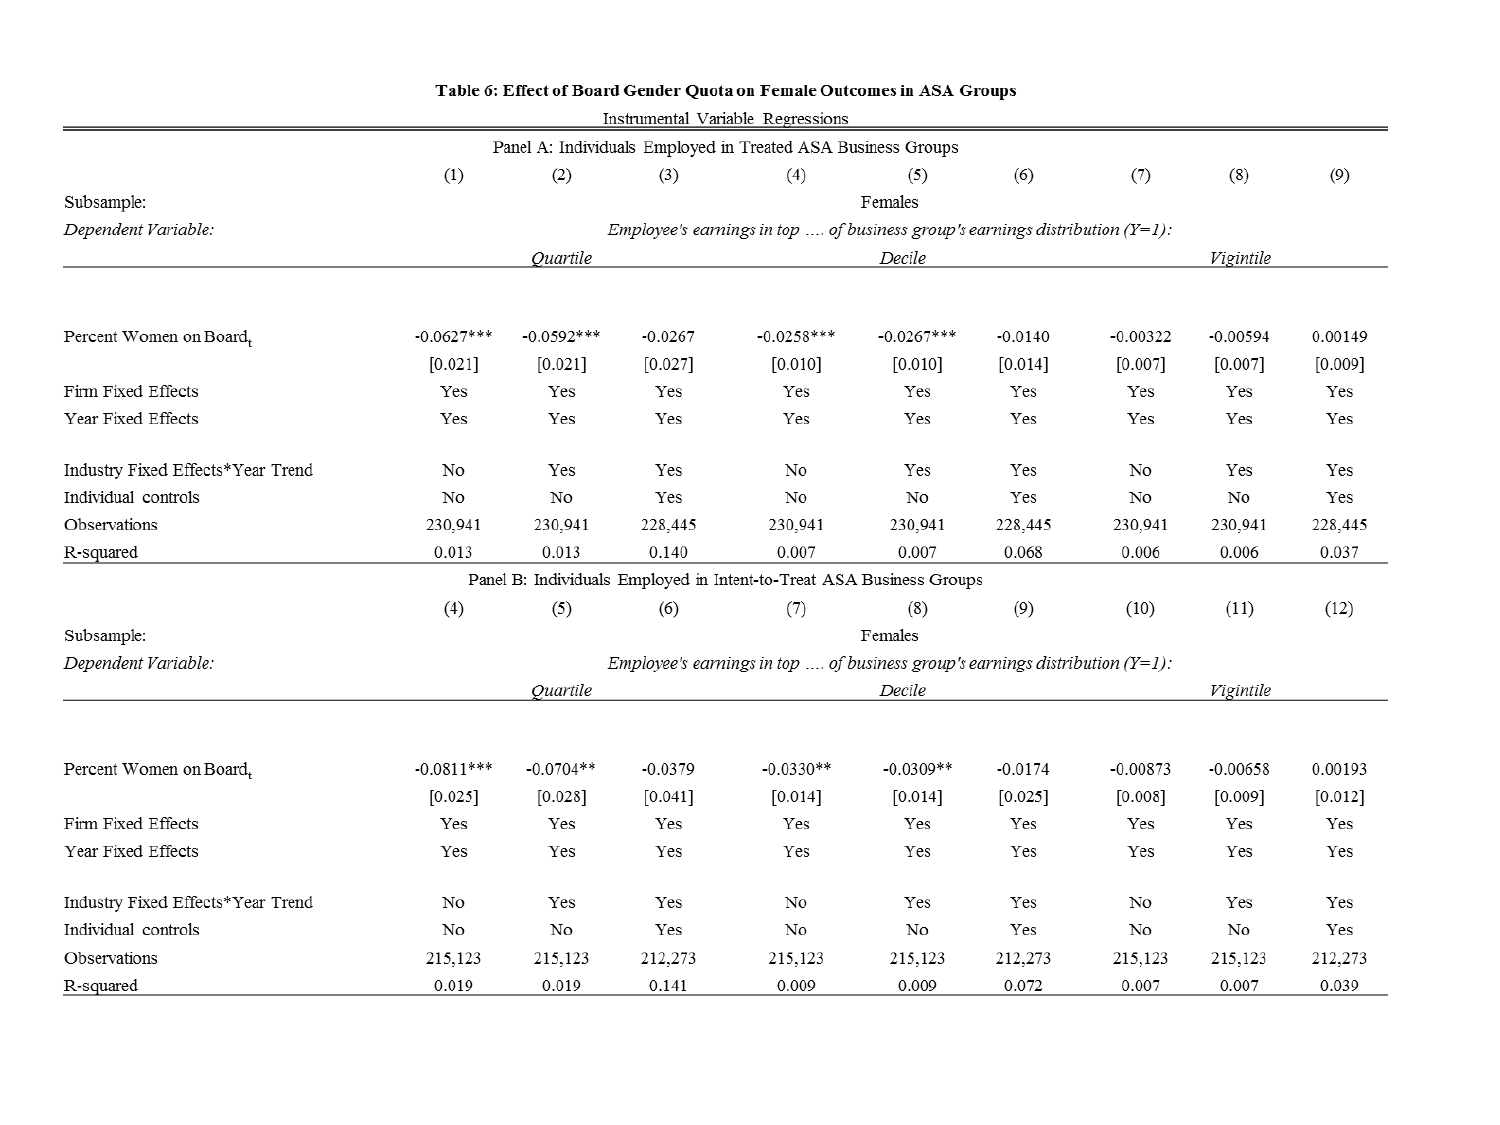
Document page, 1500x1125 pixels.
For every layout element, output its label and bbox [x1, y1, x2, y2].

list [63, 71, 1388, 1006]
